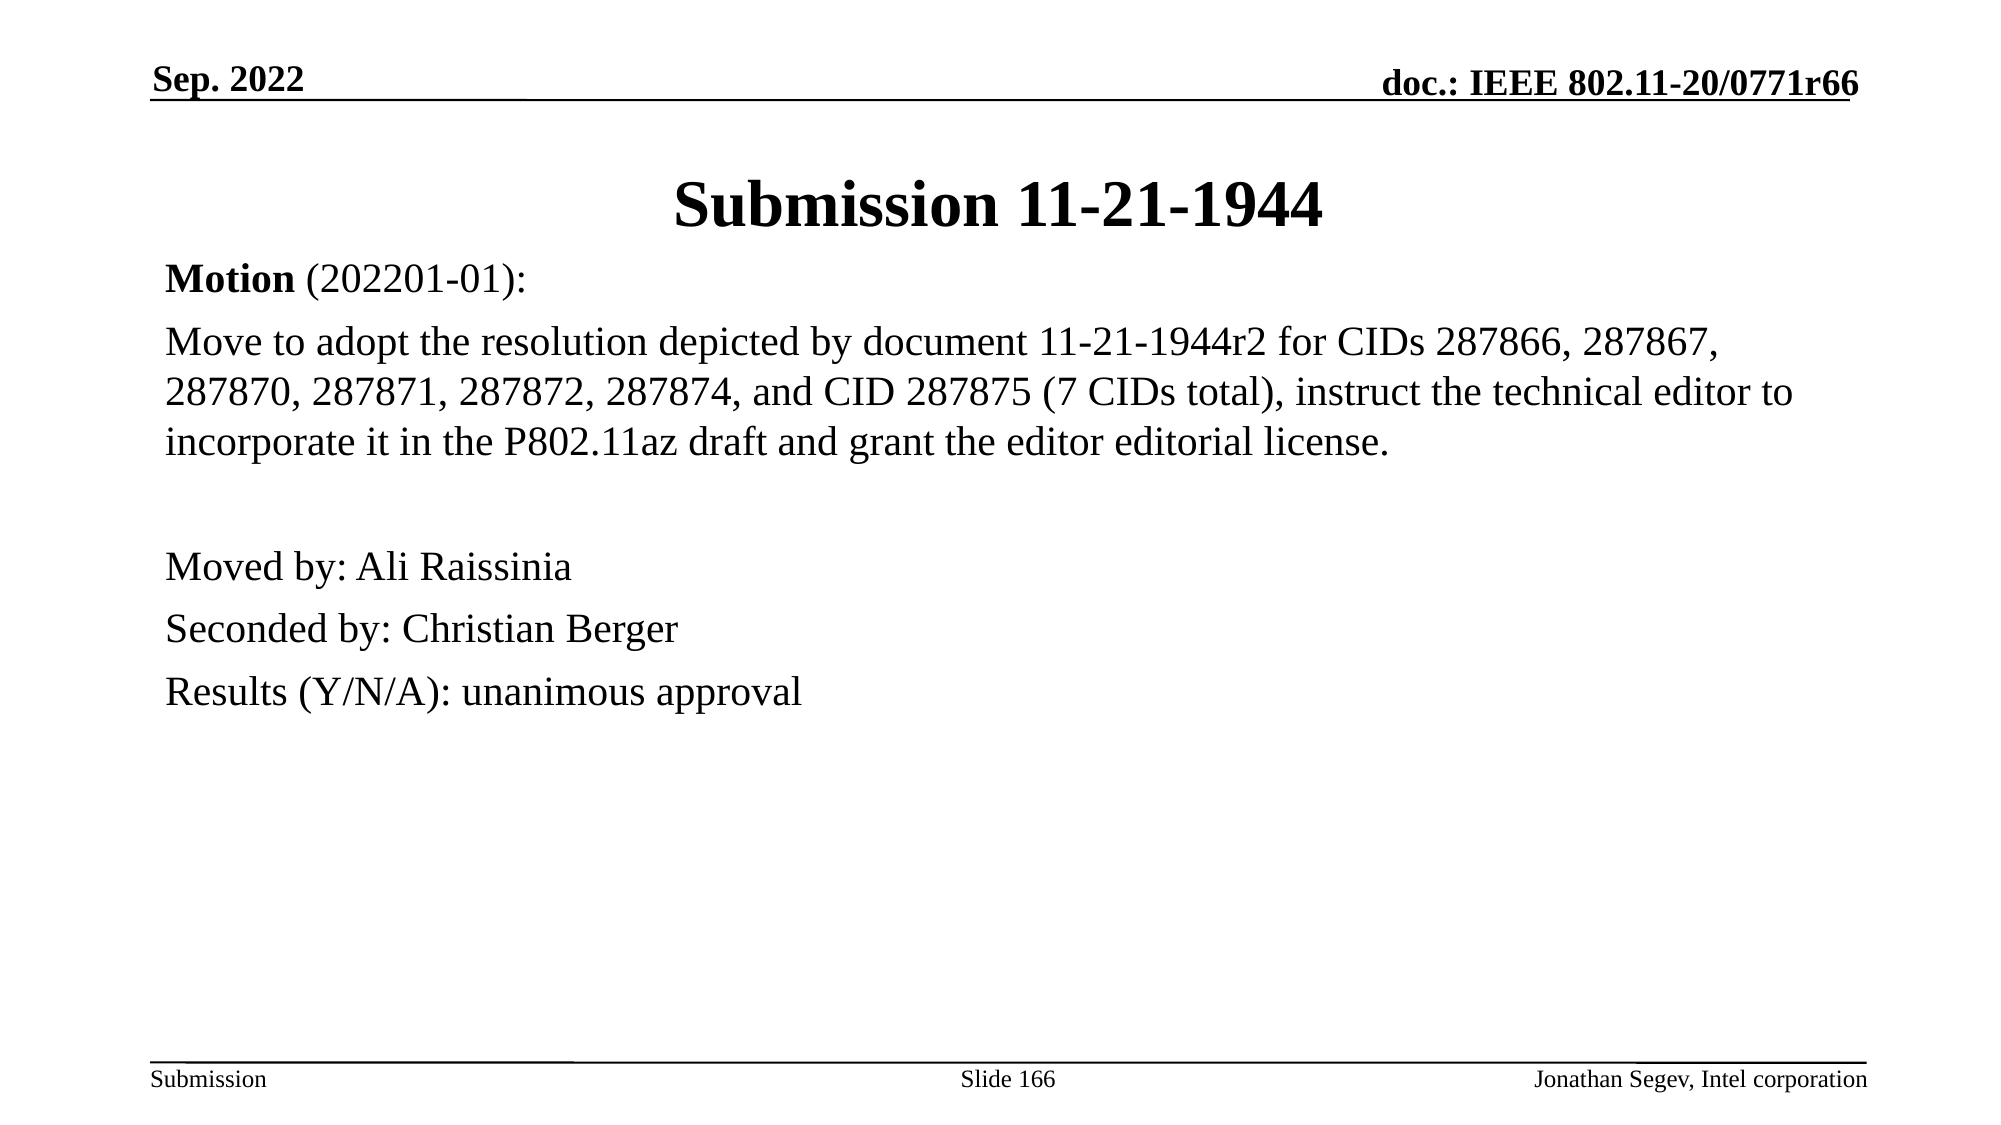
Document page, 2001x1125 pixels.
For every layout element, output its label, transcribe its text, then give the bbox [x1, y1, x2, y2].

list Motion (202201-01): Move to adopt the resolution depicted by document 11-21-1944r2 for CIDs 287866, 287867, 287870, 287871, 287872, 287874, and CID 287875 (7 CIDs total), instruct the technical editor to incorporate it in the P802.11az draft and grant the editor editorial license. Moved by: Ali Raissinia Seconded by: Christian Berger Results (Y/N/A): unanimous approval [149, 243, 1850, 1000]
slide_number Slide 166 [950, 1061, 1067, 1123]
footer Jonathan Segev, Intel corporation [1171, 1061, 1869, 1093]
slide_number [152, 54, 563, 100]
title Submission 11-21-1944 [149, 112, 1850, 243]
